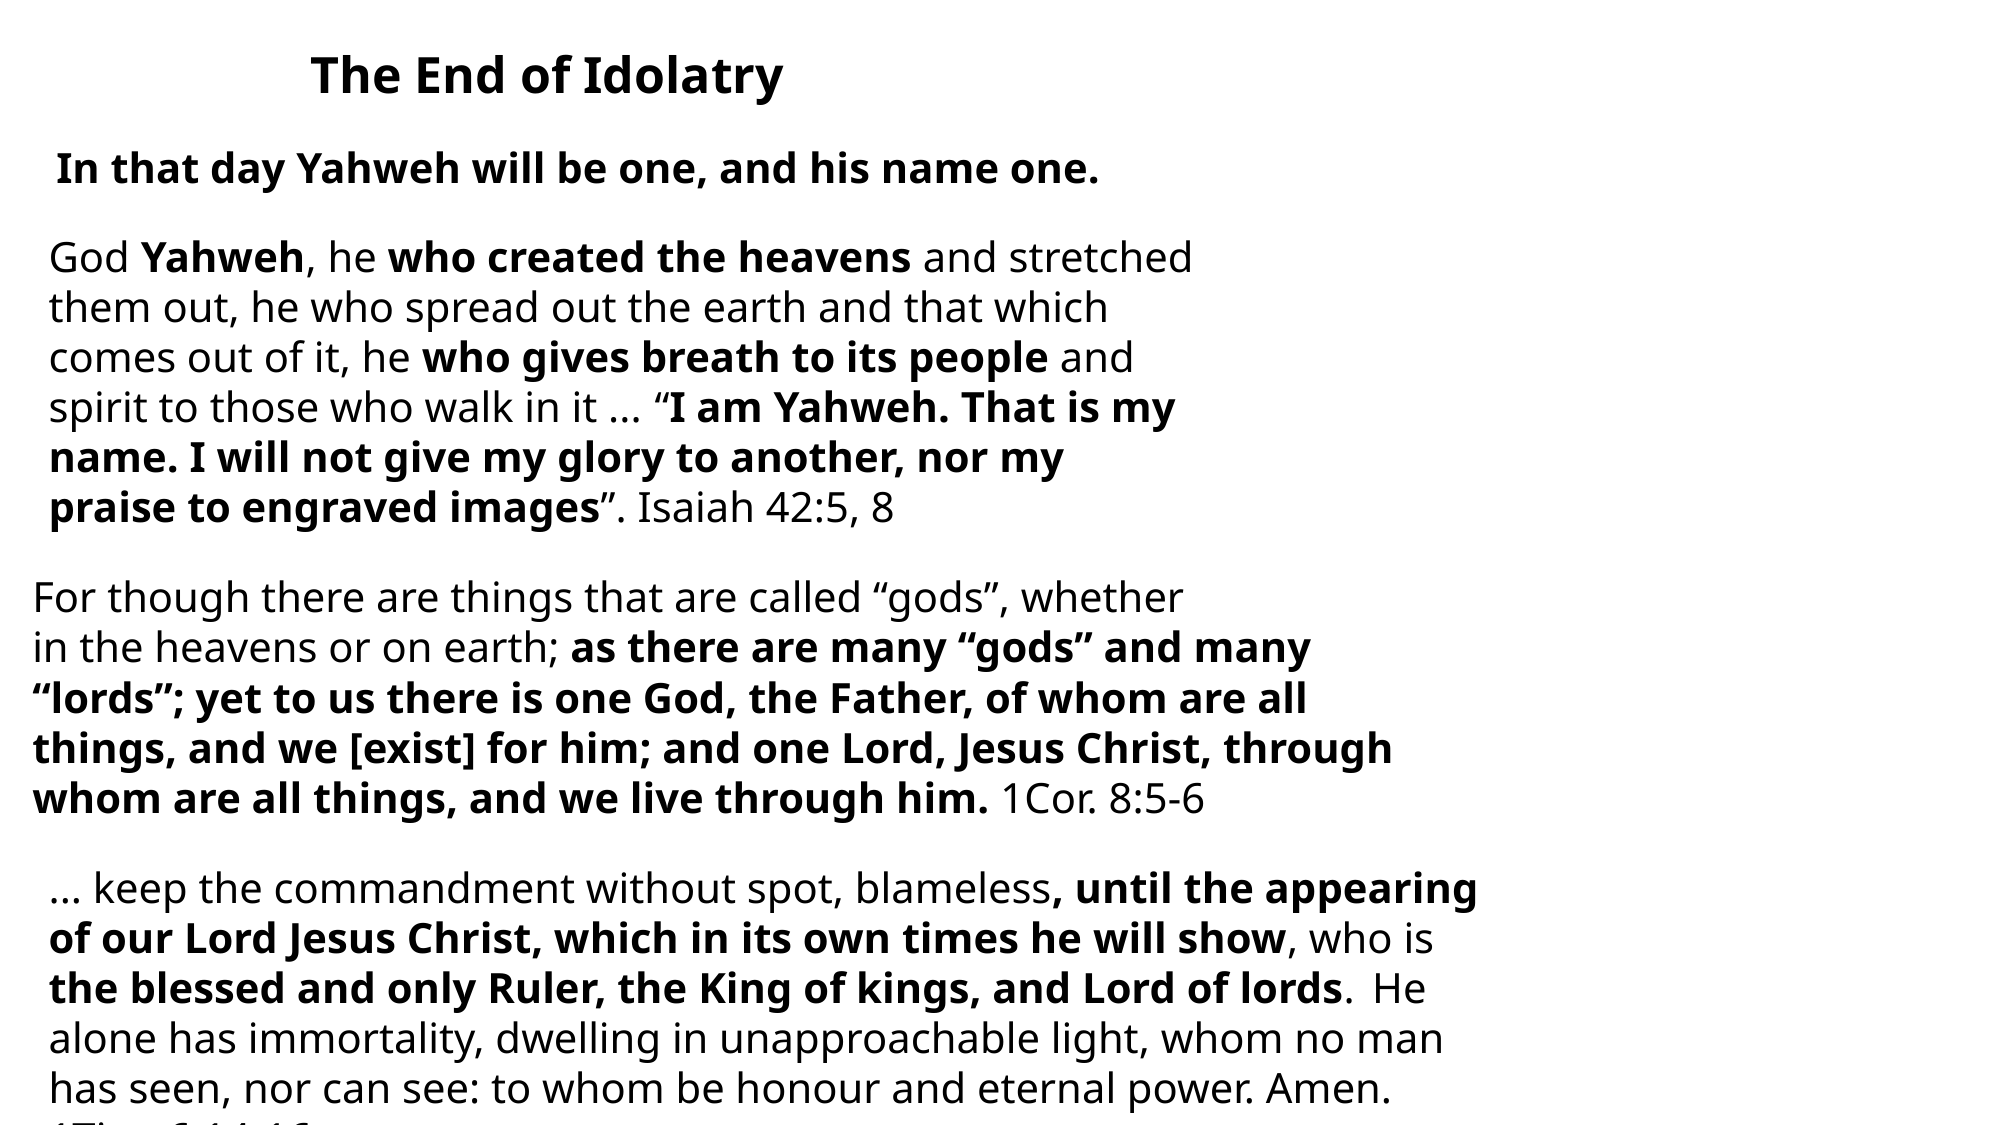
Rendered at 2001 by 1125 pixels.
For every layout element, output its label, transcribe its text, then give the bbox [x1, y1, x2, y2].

text_box For though there are things that are called “gods”, whether in the heavens or on earth; as there are many “gods” and many “lords”; yet to us there is one God, the Father, of whom are all things, and we [exist] for him; and one Lord, Jesus Christ, through whom are all things, and we live through him. 1Cor. 8:5-6 [17, 563, 1429, 829]
text_box God Yahweh, he who created the heavens and stretched them out, he who spread out the earth and that which comes out of it, he who gives breath to its people and spirit to those who walk in it ... “I am Yahweh. That is my name. I will not give my glory to another, nor my praise to engraved images”. Isaiah 42:5, 8 [33, 223, 1236, 538]
text_box In that day Yahweh will be one, and his name one. [41, 134, 1116, 200]
text_box The End of Idolatry [295, 36, 800, 111]
text_box ... keep the commandment without spot, blameless, until the appearing of our Lord Jesus Christ, which in its own times he will show, who is the blessed and only Ruler, the King of kings, and Lord of lords. He alone has immortality, dwelling in unapproachable light, whom no man has seen, nor can see: to whom be honour and eternal power. Amen. 1Tim. 6:14-16 [33, 854, 1521, 1125]
